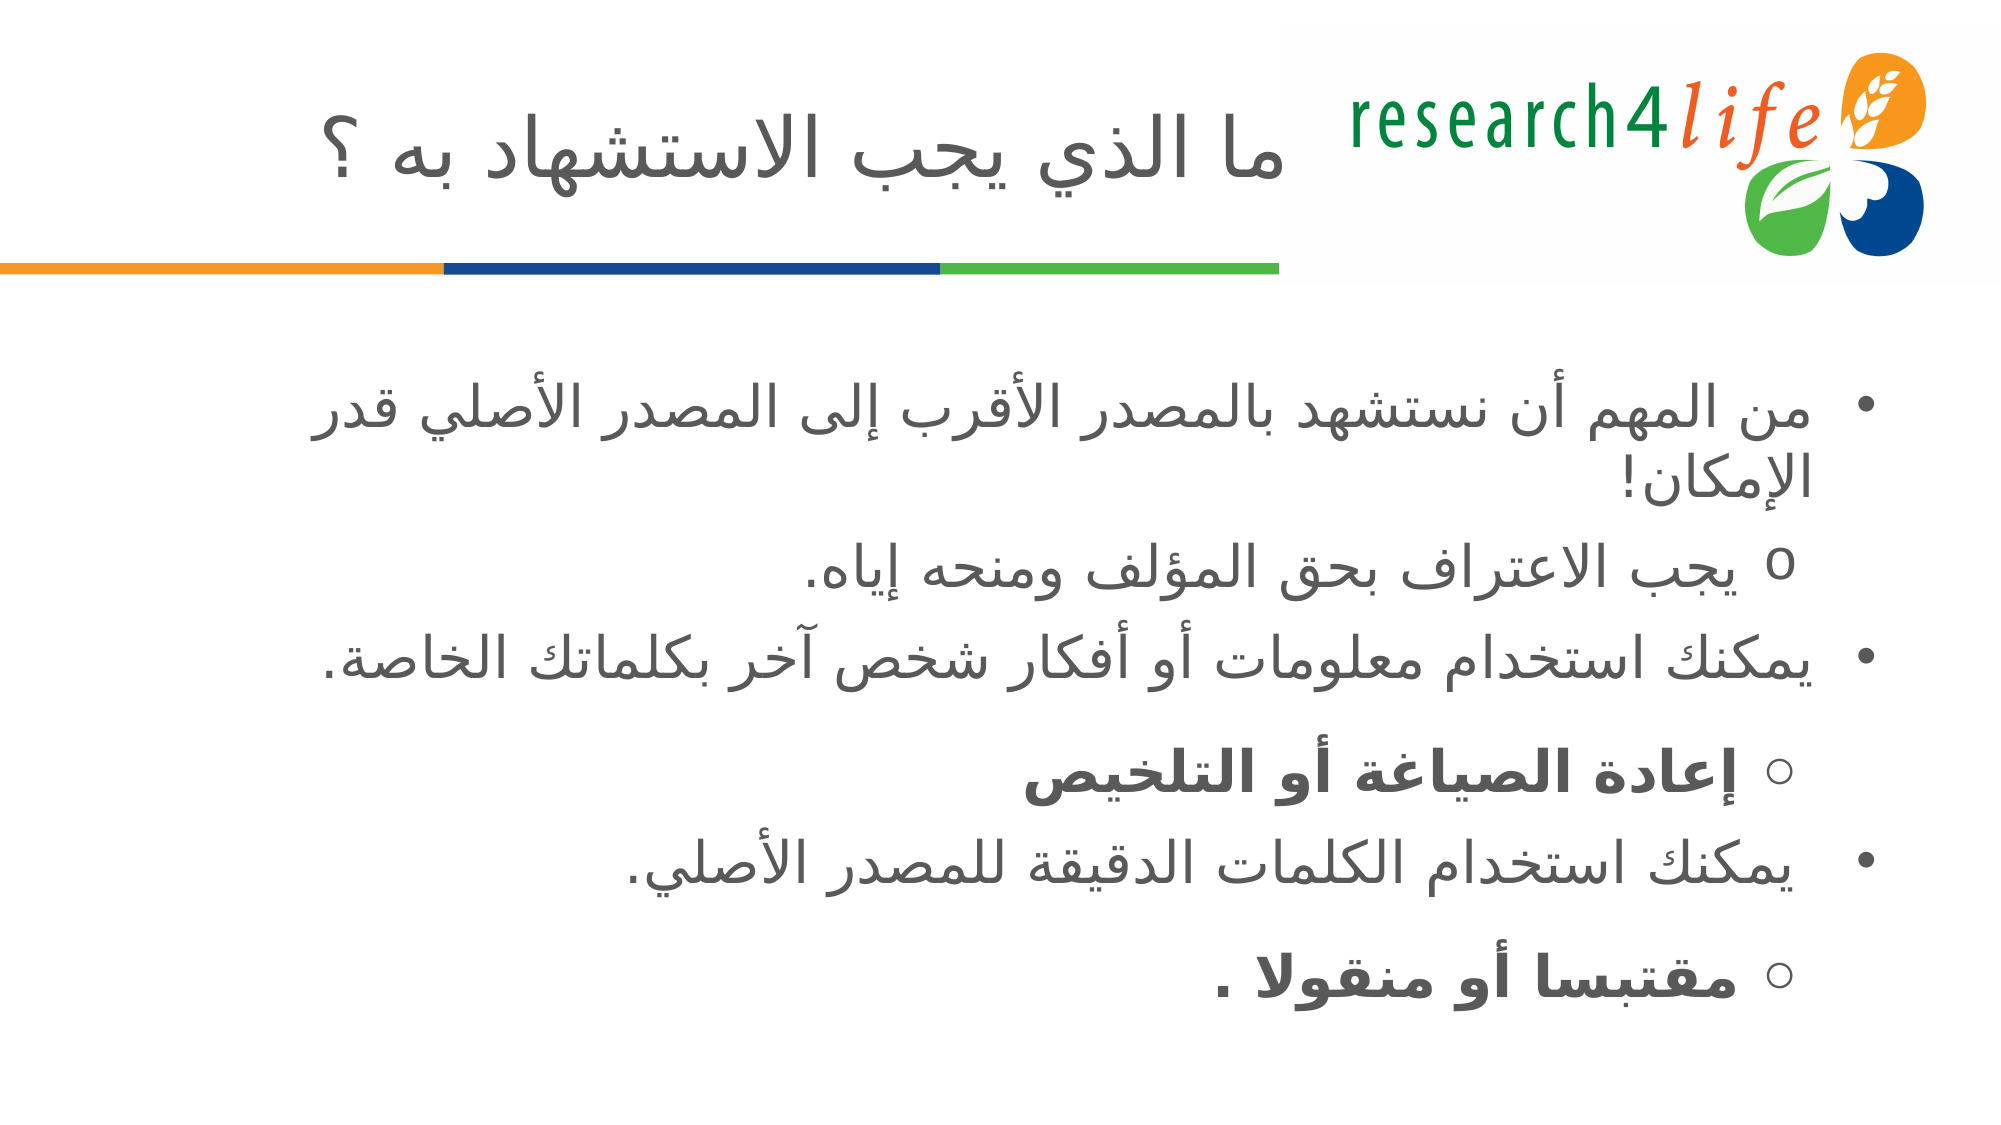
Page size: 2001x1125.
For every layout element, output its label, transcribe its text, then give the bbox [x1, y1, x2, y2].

picture [1279, 22, 2000, 285]
list من المهم أن نستشهد بالمصدر الأقرب إلى المصدر الأصلي قدر الإمكان! يجب الاعتراف بحق المؤلف ومنحه إياه. يمكنك استخدام معلومات أو أفكار شخص آخر بكلماتك الخاصة. إعادة الصياغة أو التلخيص يمكنك استخدام الكلمات الدقيقة للمصدر الأصلي. مقتبسا أو منقولا . [153, 361, 1905, 1125]
title ما الذي يجب الاستشهاد به ؟ [0, 62, 1305, 240]
